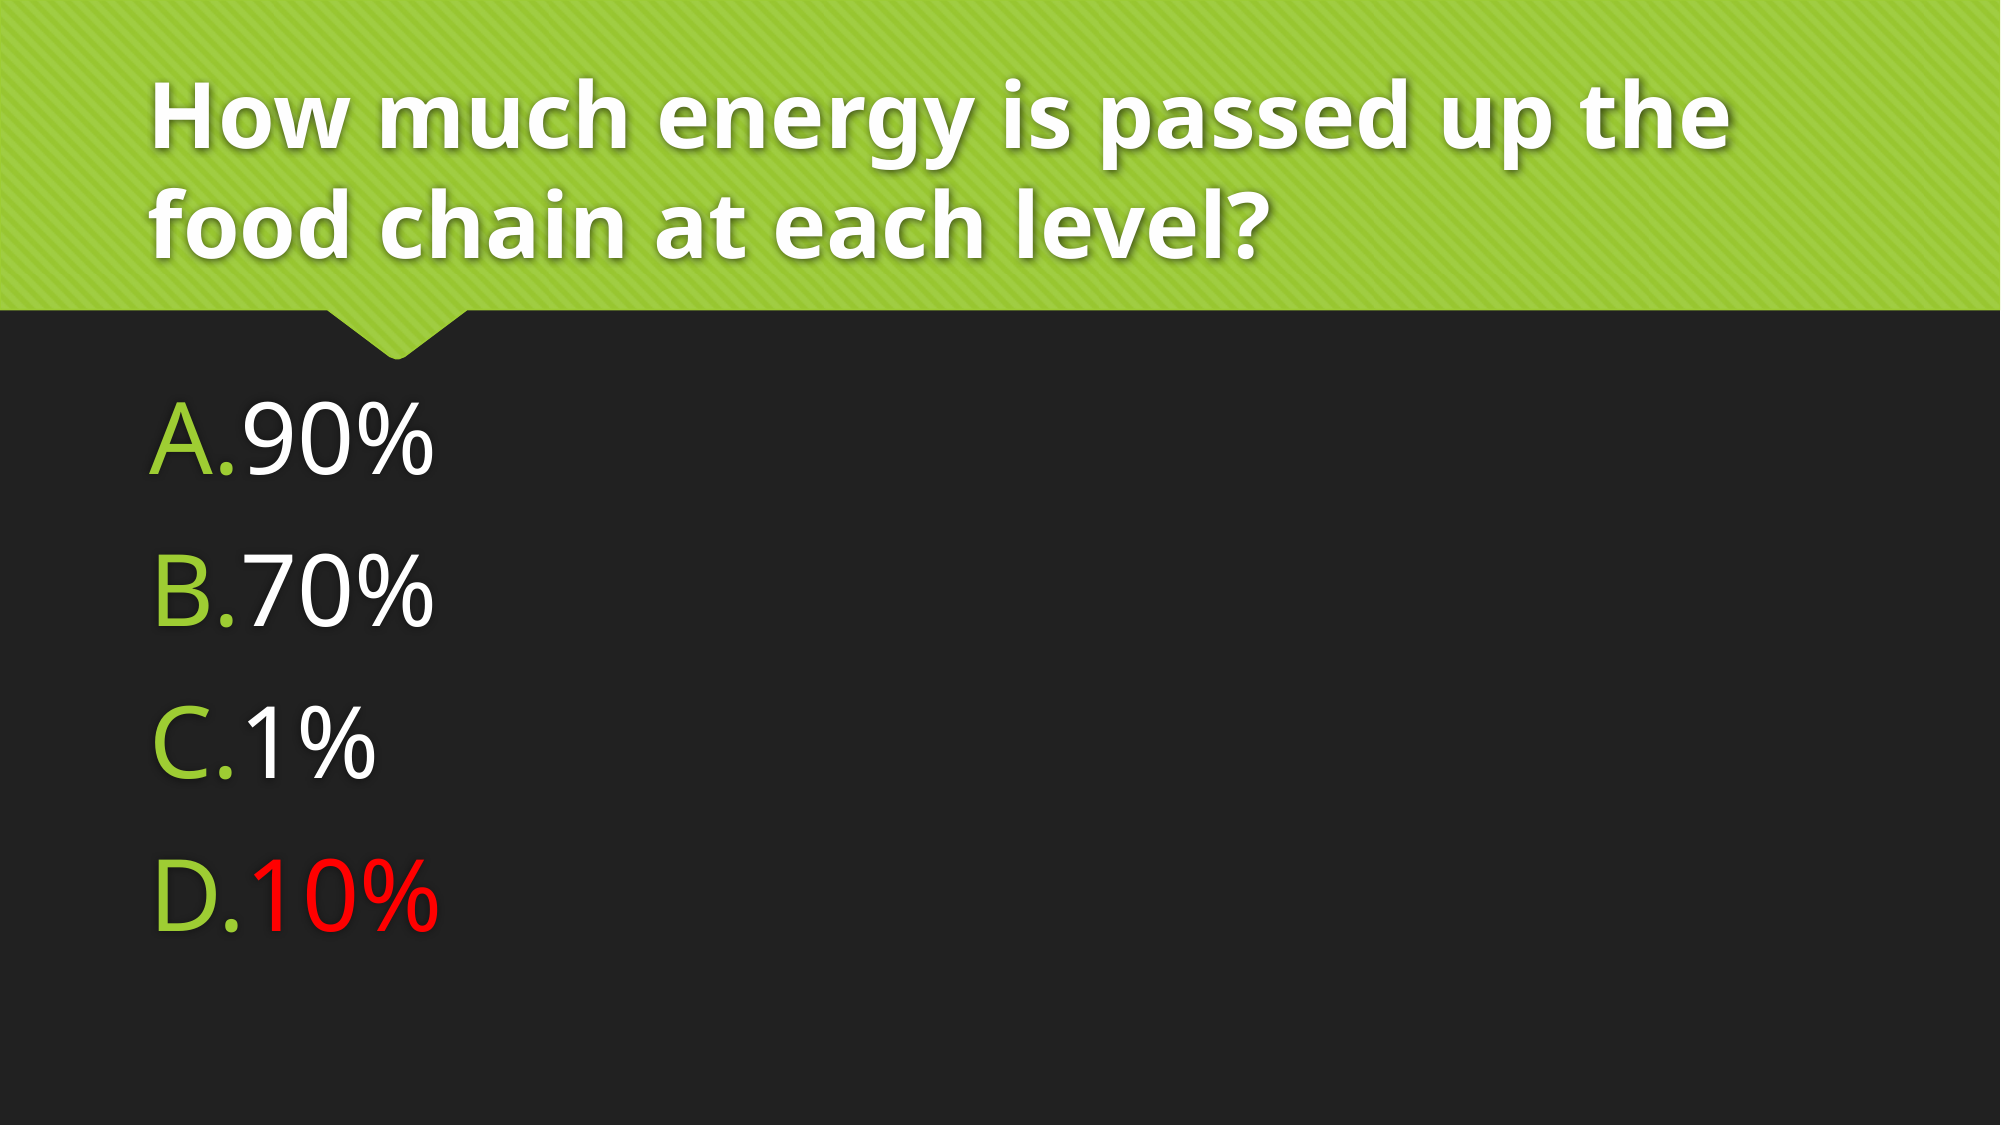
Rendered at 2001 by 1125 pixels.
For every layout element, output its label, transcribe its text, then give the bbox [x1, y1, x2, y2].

title How much energy is passed up the food chain at each level? [132, 73, 1908, 285]
list 90% 70% 1% 10% [134, 364, 1866, 962]
